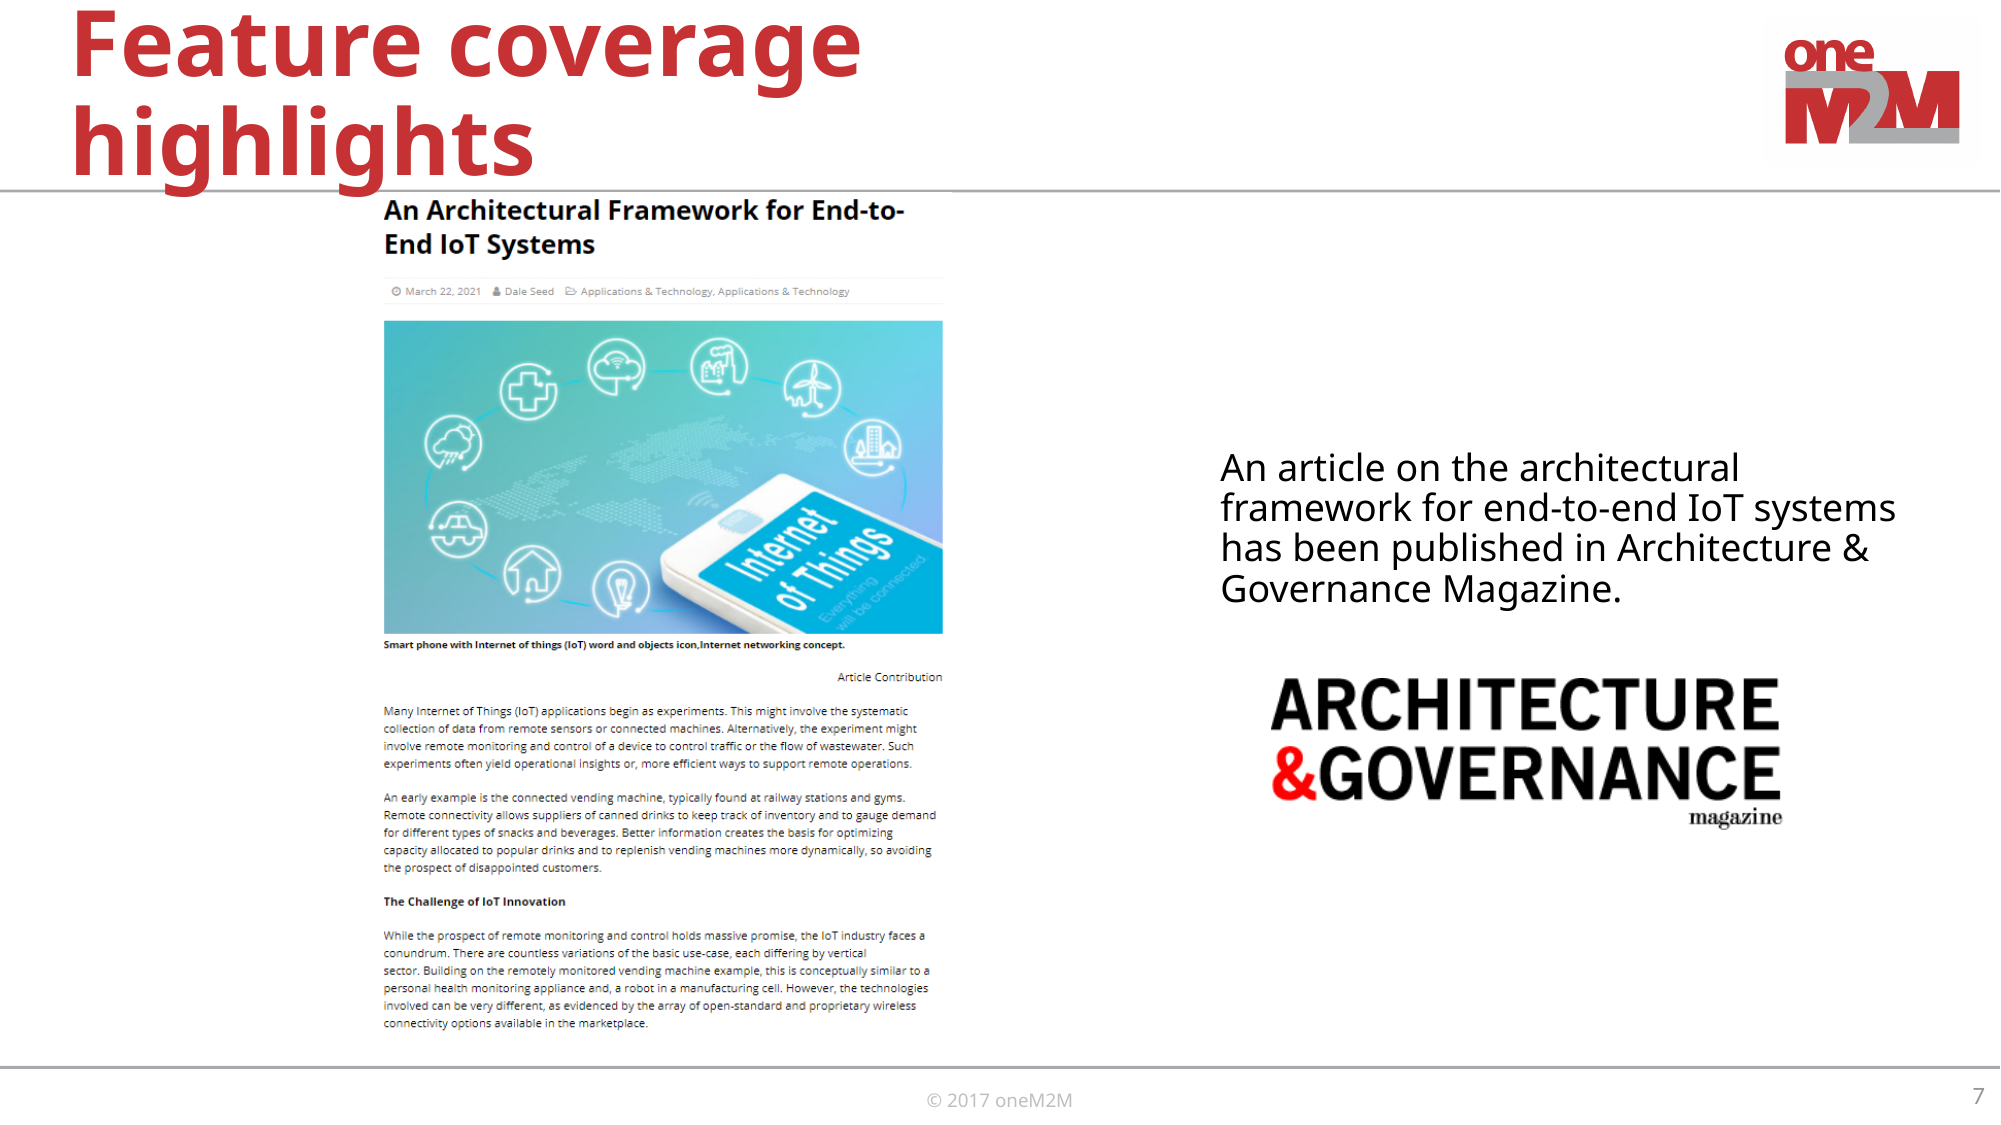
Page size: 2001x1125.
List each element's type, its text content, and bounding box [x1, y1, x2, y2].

list An article on the architectural framework for end-to-end IoT systems has been published in Architecture & Governance Magazine. [1205, 441, 1919, 679]
title Feature coverage highlights [54, 0, 1343, 193]
picture [1763, 17, 1981, 166]
slide_number 7 [1918, 1065, 2000, 1125]
picture [1271, 678, 1783, 830]
picture [378, 192, 952, 1045]
